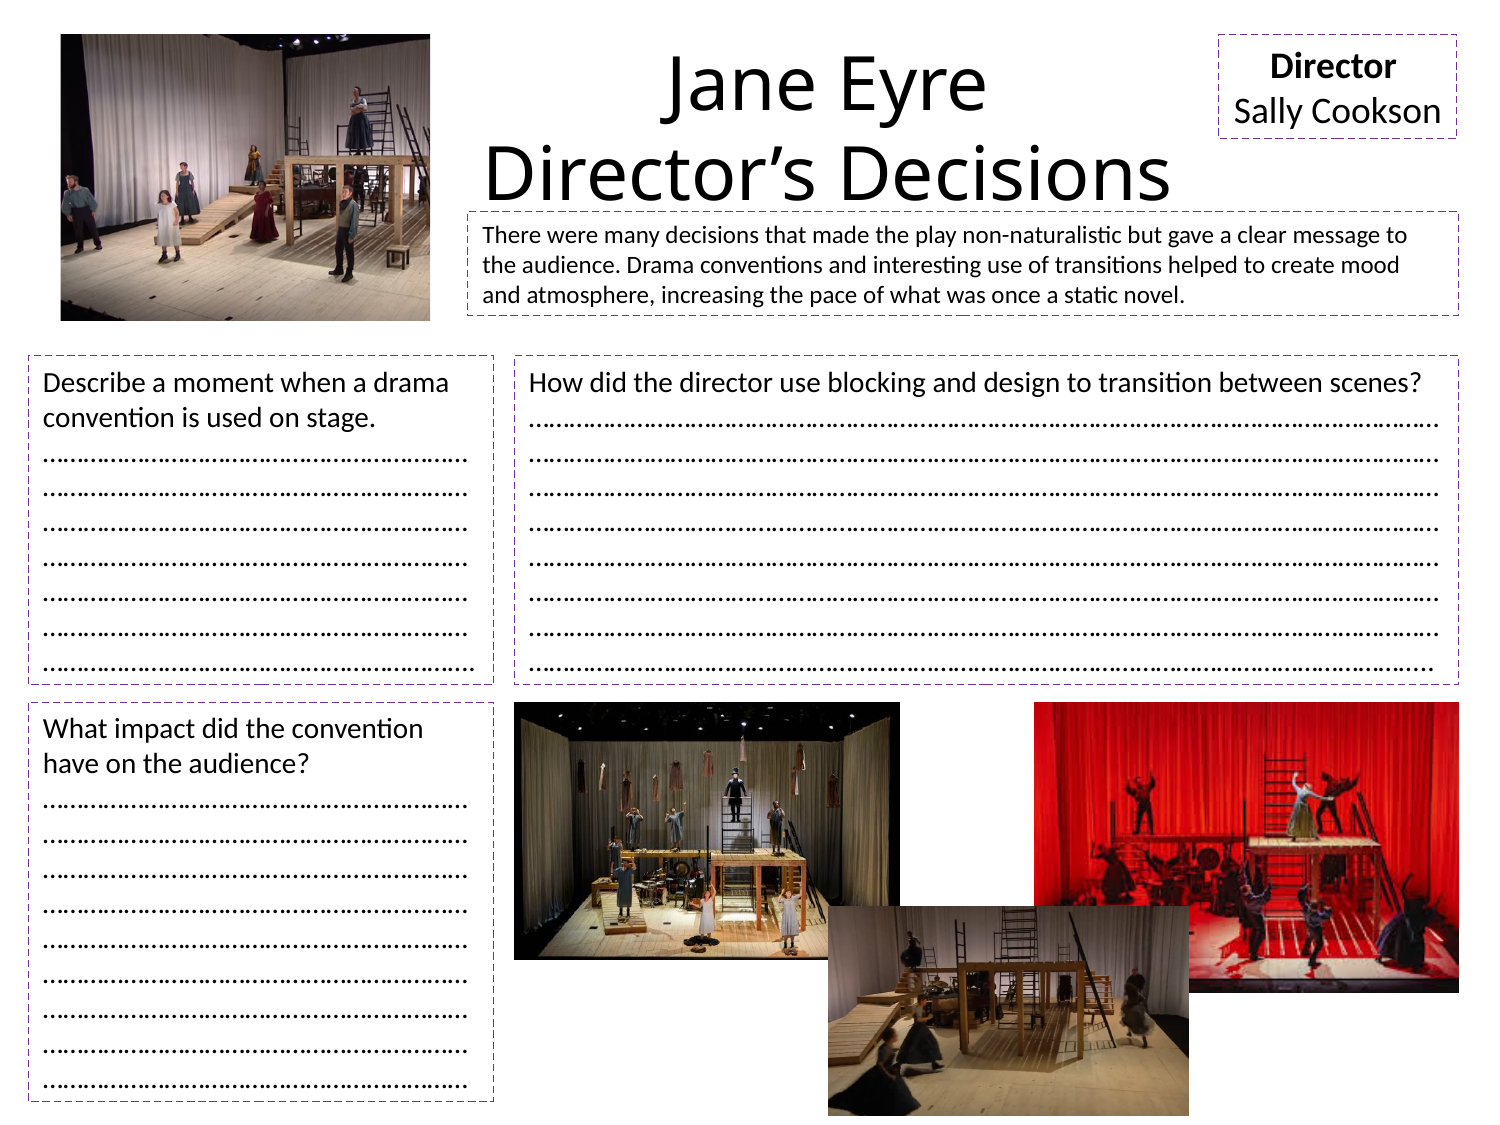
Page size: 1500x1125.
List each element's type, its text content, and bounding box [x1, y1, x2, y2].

text_box Jane Eyre Director’s Decisions [357, 27, 1299, 223]
text_box Director Sally Cookson [1218, 34, 1457, 139]
picture [514, 702, 1459, 1116]
text_box There were many decisions that made the play non-naturalistic but gave a clear message to the audience. Drama conventions and interesting use of transitions helped to create mood and atmosphere, increasing the pace of what was once a static novel. [467, 211, 1459, 316]
text_box Describe a moment when a drama convention is used on stage. ………………………………………………………………………………………………………………………………………………………………………………………………………………………………………………………………………………………………………………………………………………………………………………………………………. [28, 355, 494, 685]
text_box What impact did the convention have on the audience? ……………………………………………………………………………………………………………………………………………………………………………………………………………………………………………………………………………………………………………………………………………………………………………………………………………………………………………………………………………………………………………………… [28, 702, 494, 1102]
text_box How did the director use blocking and design to transition between scenes? …………………………………………………………………………………………………………………………………………………………………………………………………………………………………………………………………………………………………………………………………………………………………………………………………………………………………………………………………………………………………………………………………………………………………………………………………………………………………………………………………………………………………………………………………………………………………………………………………………………………………………………………………………………………………………………………………………………………………………………………….. [514, 355, 1459, 685]
picture [60, 34, 431, 321]
